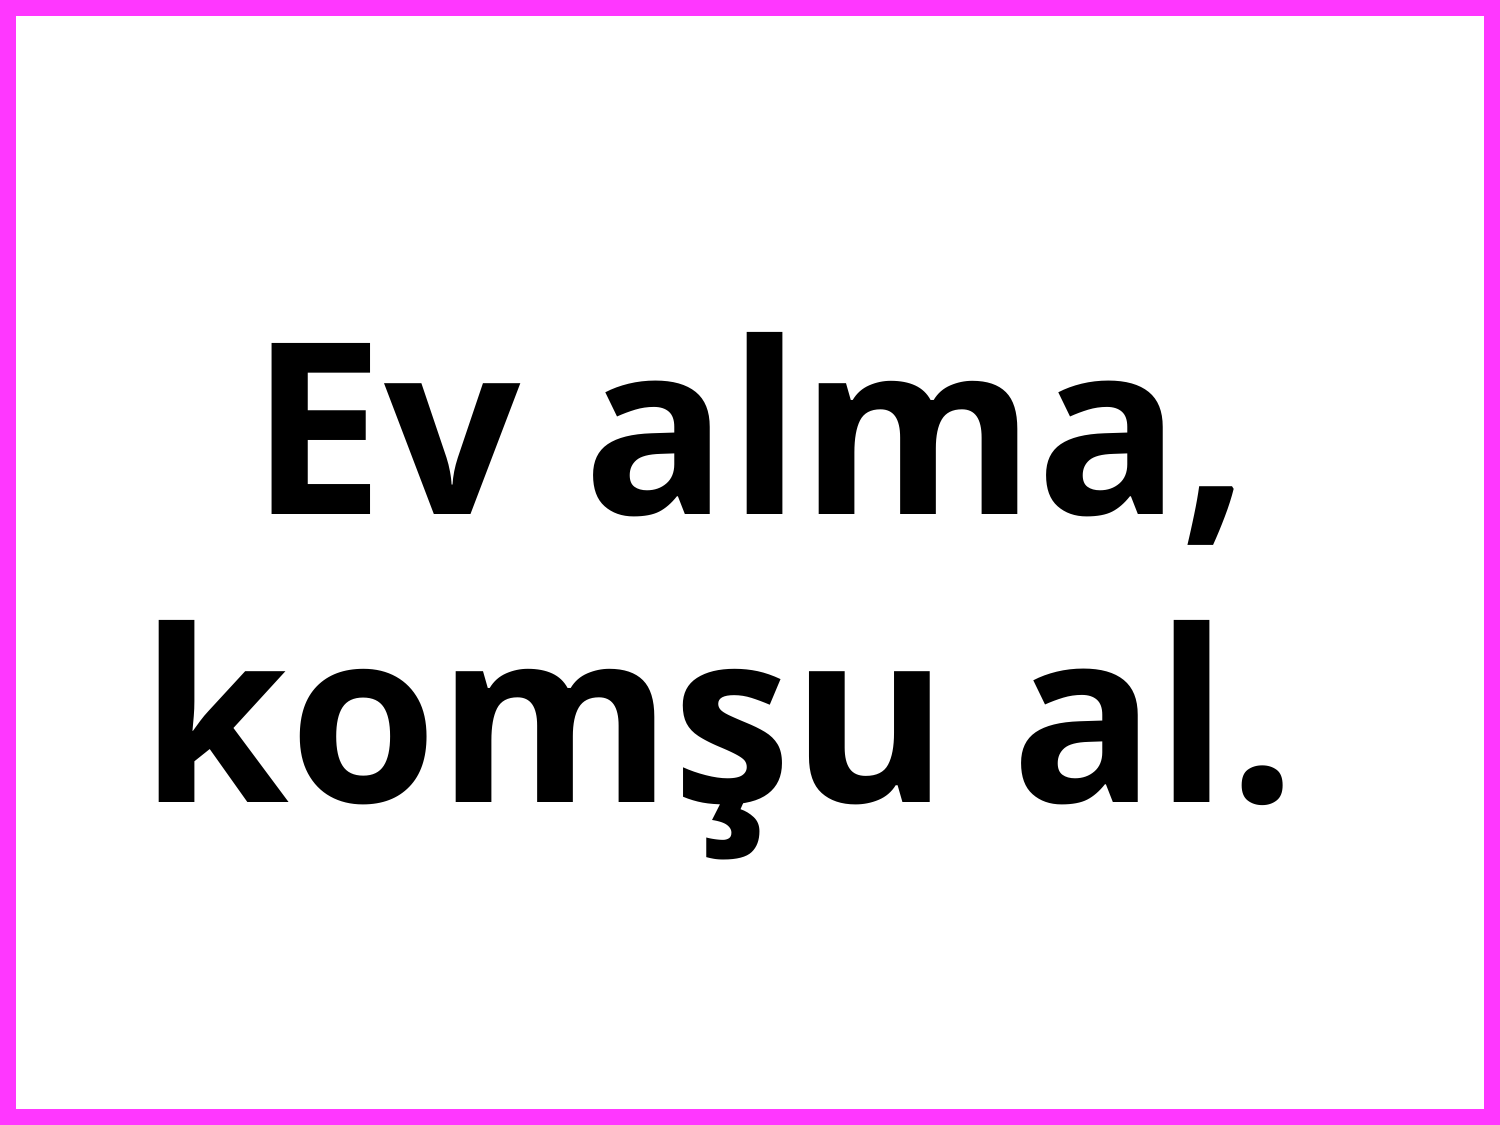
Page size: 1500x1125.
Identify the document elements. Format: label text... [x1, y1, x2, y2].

title Ev alma, komşu al. [0, 0, 1500, 1125]
